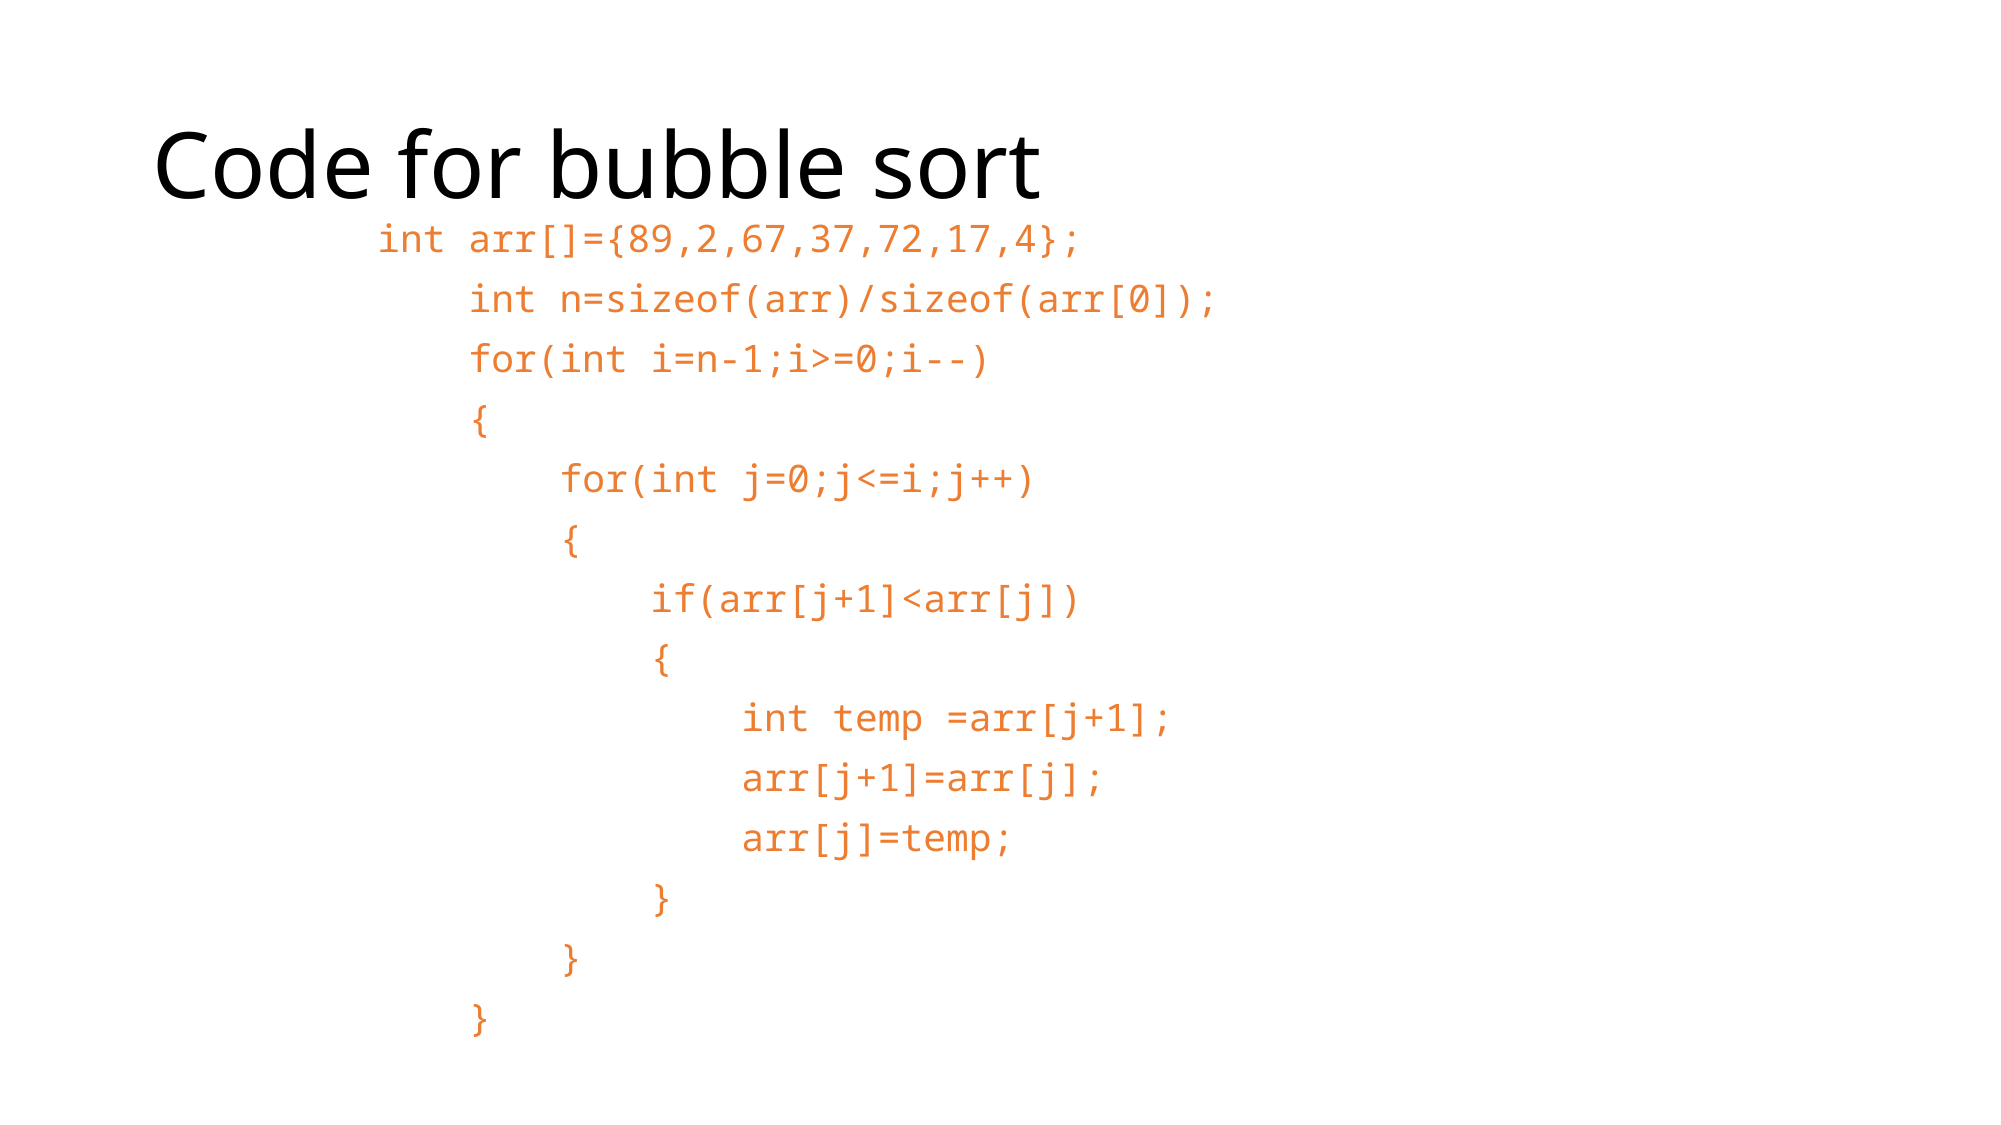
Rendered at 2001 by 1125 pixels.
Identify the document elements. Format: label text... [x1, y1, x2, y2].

title Code for bubble sort [137, 59, 1863, 278]
list int arr[]={89,2,67,37,72,17,4}; int n=sizeof(arr)/sizeof(arr[0]); for(int i=n-1;i>=0;i--) { for(int j=0;j<=i;j++) { if(arr[j+1]<arr[j]) { int temp =arr[j+1]; arr[j+1]=arr[j]; arr[j]=temp; } } } [362, 212, 1688, 1050]
